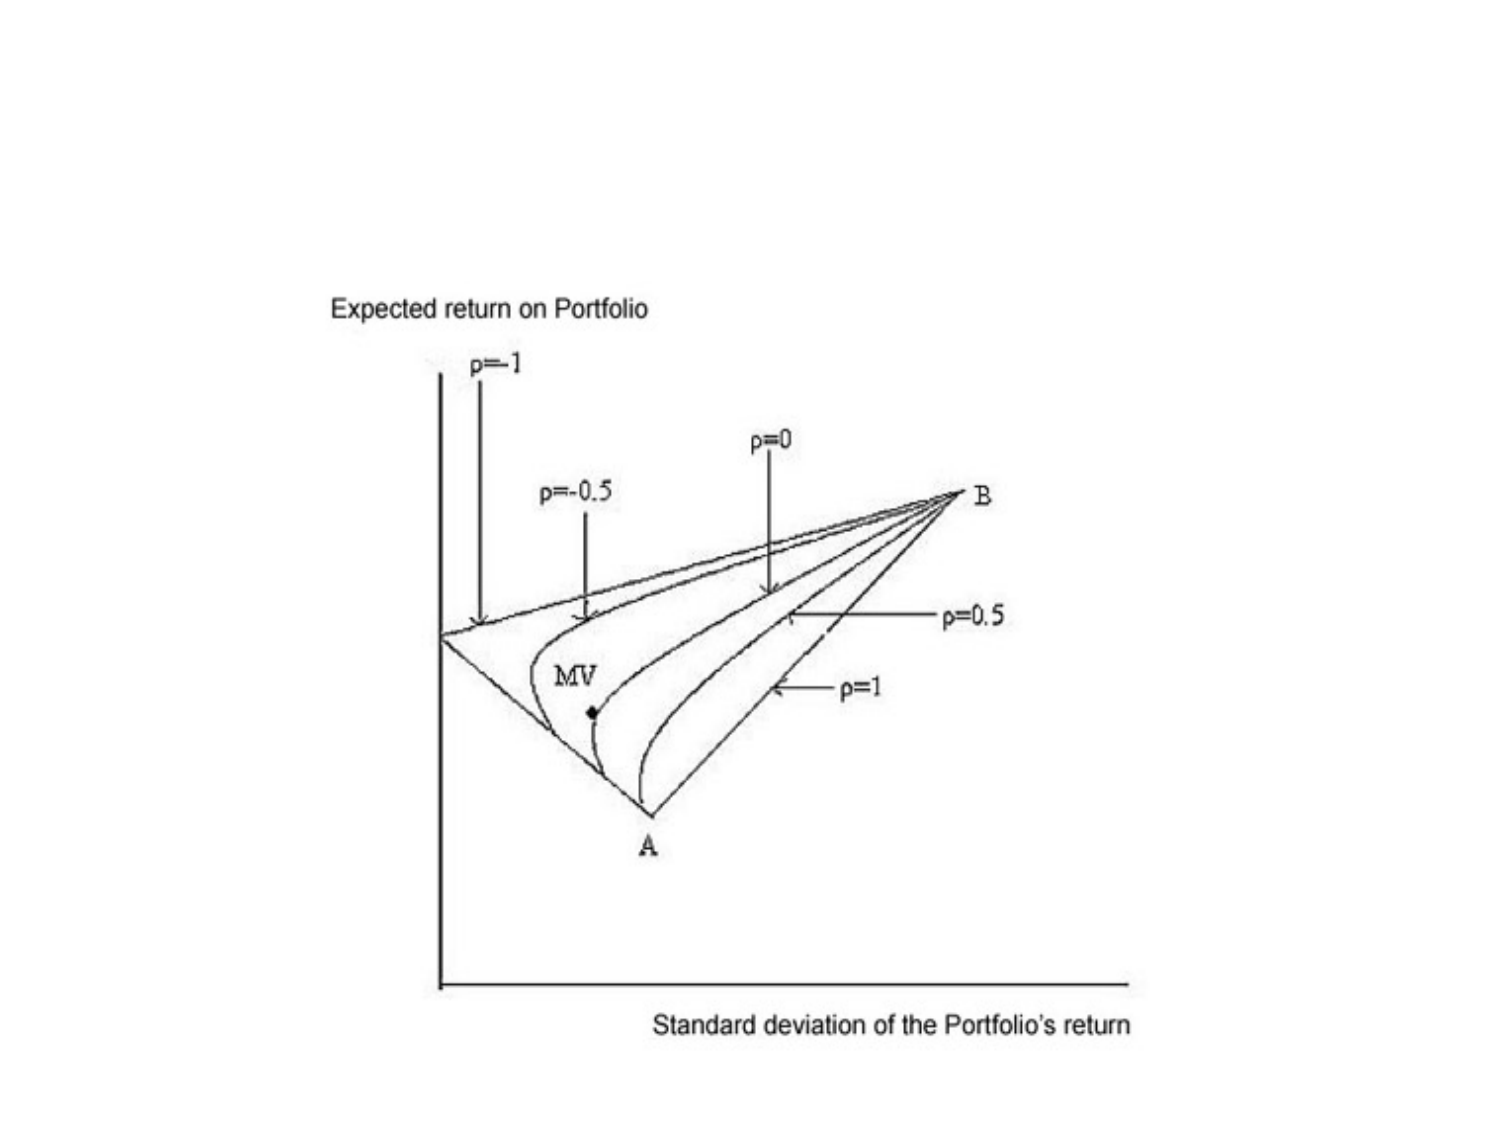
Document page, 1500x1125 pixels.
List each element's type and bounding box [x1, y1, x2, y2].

list [58, 280, 1442, 1055]
